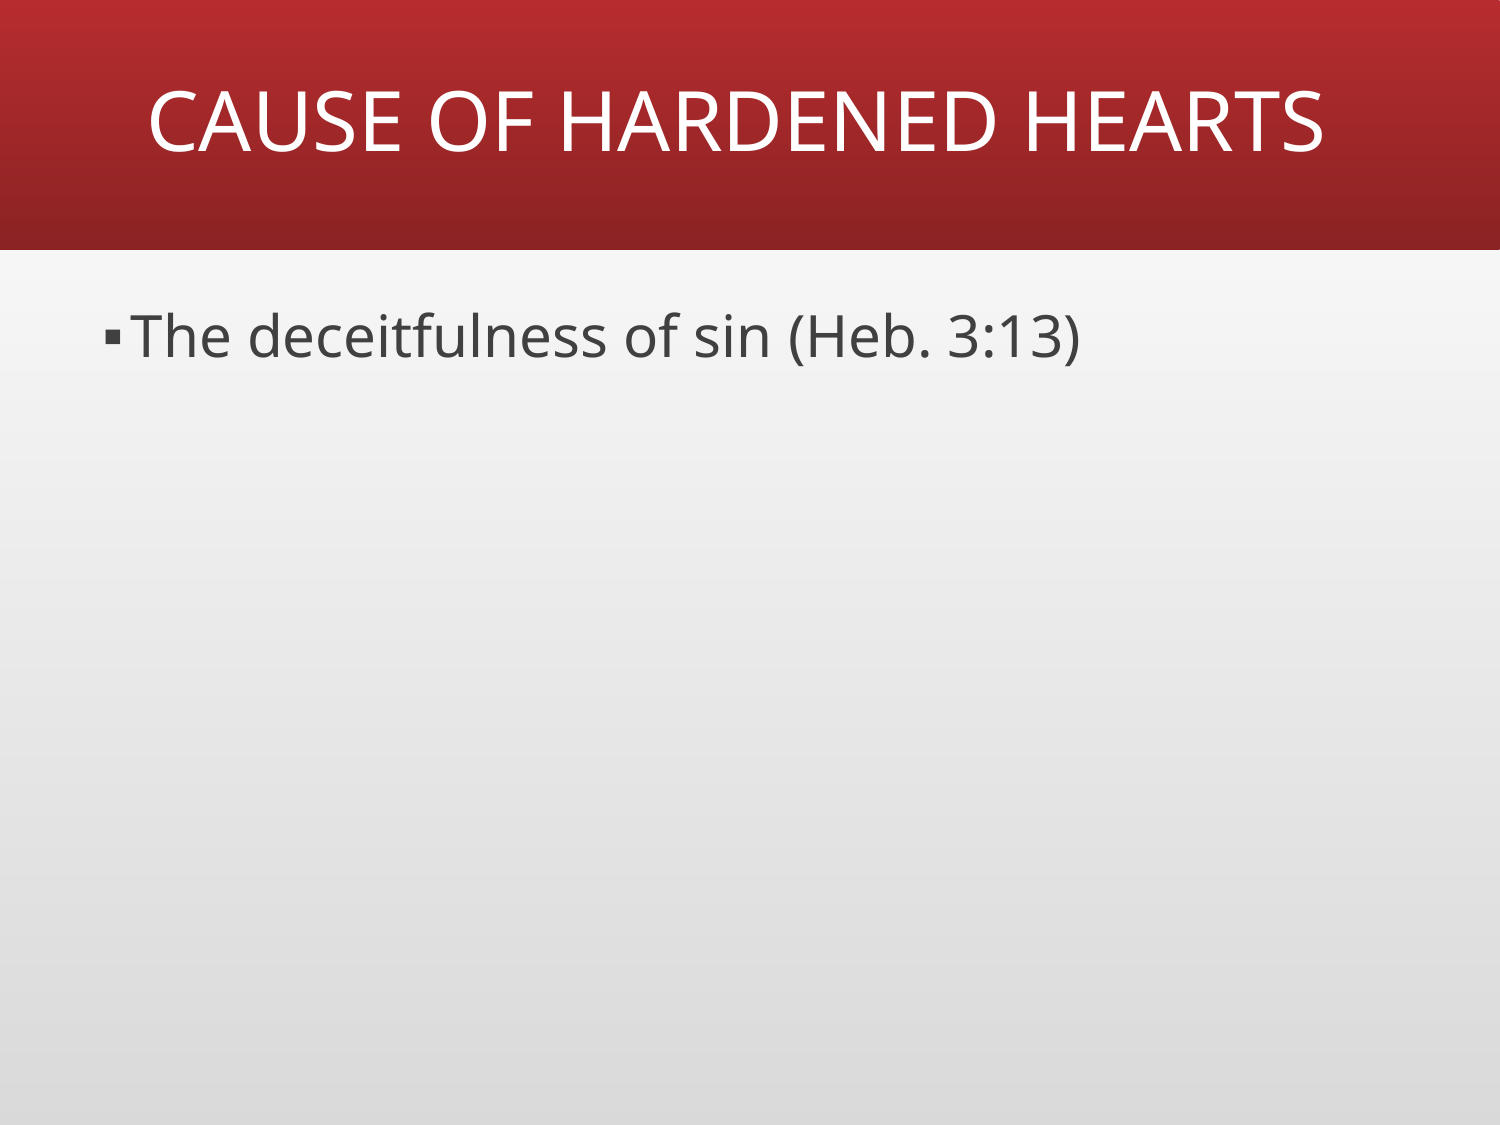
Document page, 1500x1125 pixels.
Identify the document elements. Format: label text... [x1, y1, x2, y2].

title CAUSE OF HARDENED HEARTS [131, 16, 1369, 234]
list The deceitfulness of sin (Heb. 3:13) [87, 299, 1438, 1050]
